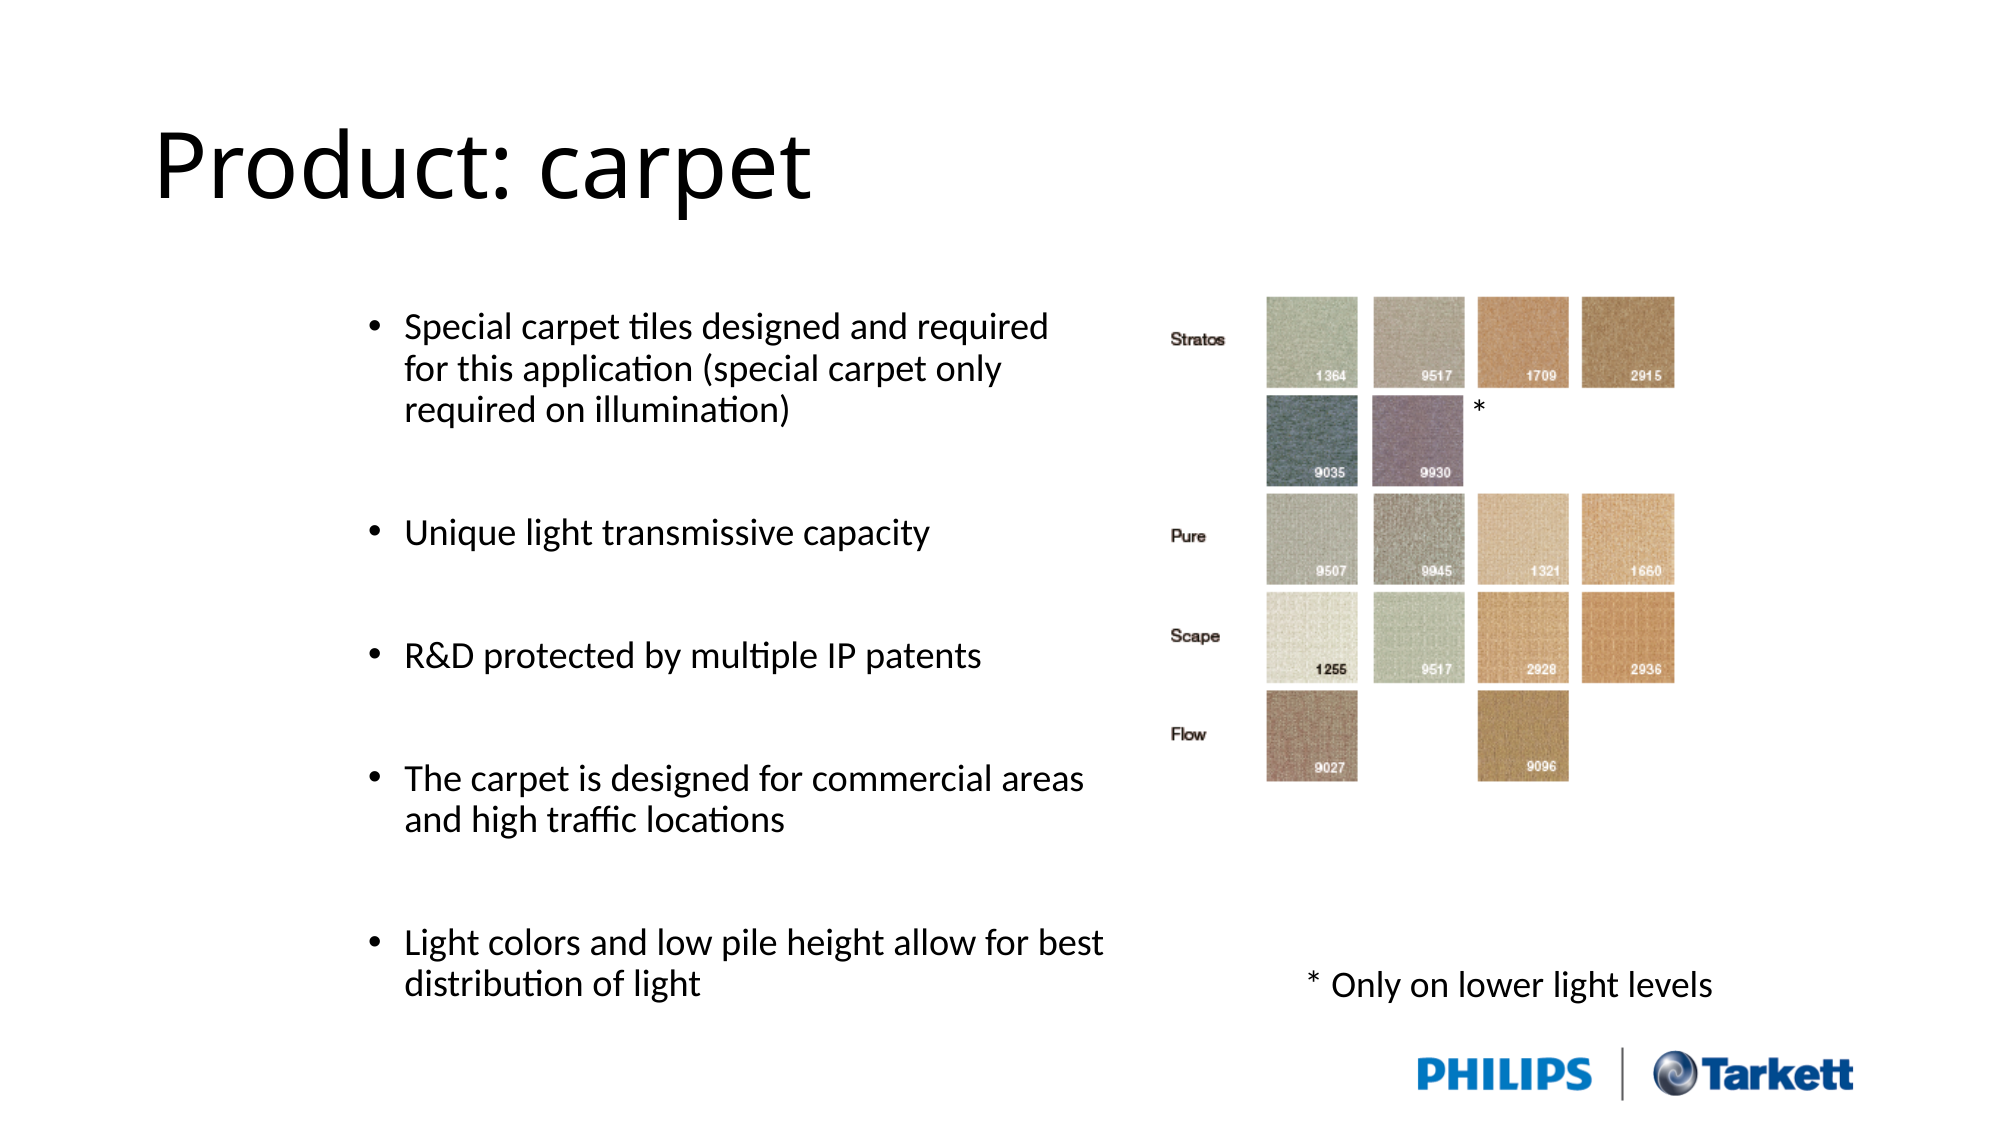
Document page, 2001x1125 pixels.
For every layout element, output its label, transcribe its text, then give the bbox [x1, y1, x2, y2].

text_box * Only on lower light levels [1289, 952, 1729, 1013]
title Product: carpet [137, 59, 1863, 278]
picture [1154, 278, 1723, 789]
list Special carpet tiles designed and required for this application (special carpet only required on illumination) Unique light transmissive capacity R&D protected by multiple IP patents The carpet is designed for commercial areas and high traffic locations Light colors and low pile height allow for best distribution of light [353, 299, 1126, 1014]
picture [1406, 1043, 1863, 1103]
